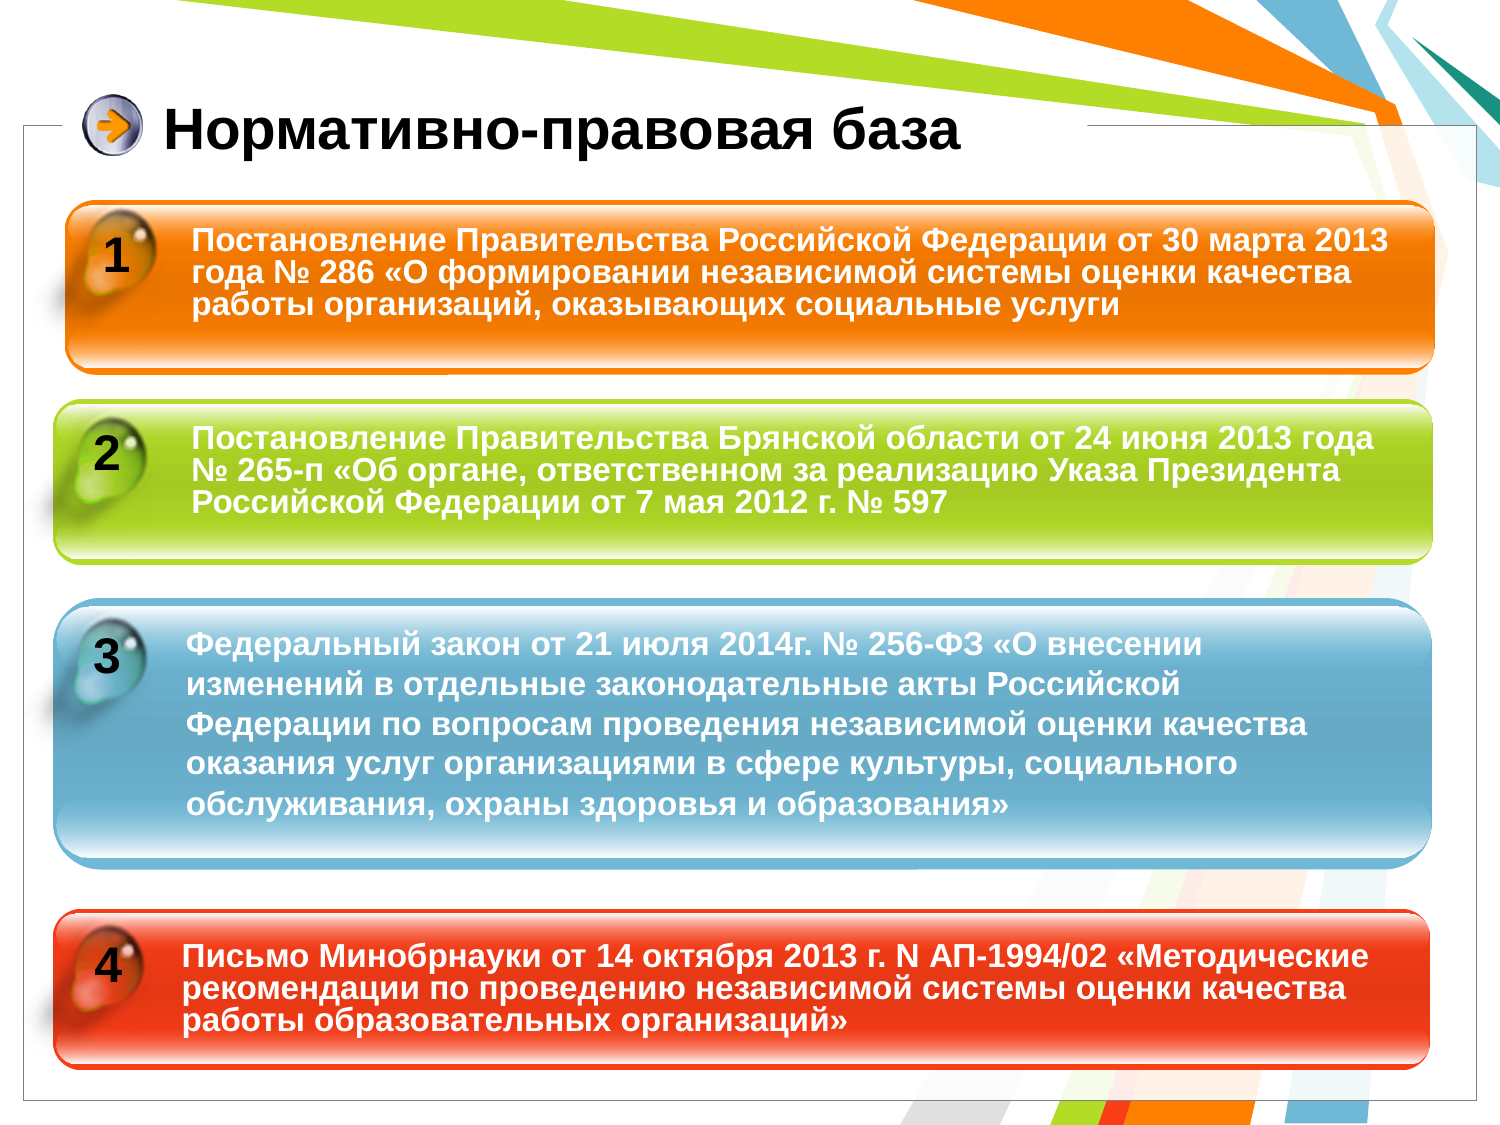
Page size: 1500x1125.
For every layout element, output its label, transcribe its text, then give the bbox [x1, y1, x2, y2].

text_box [52, 908, 1431, 1071]
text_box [52, 597, 1432, 870]
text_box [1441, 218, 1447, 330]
picture [22, 406, 153, 563]
picture [32, 198, 163, 356]
title Нормативно-правовая база [147, 32, 1183, 198]
picture [82, 94, 143, 156]
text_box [52, 398, 1434, 566]
picture [22, 607, 153, 764]
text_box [64, 199, 1436, 375]
picture [19, 914, 151, 1071]
